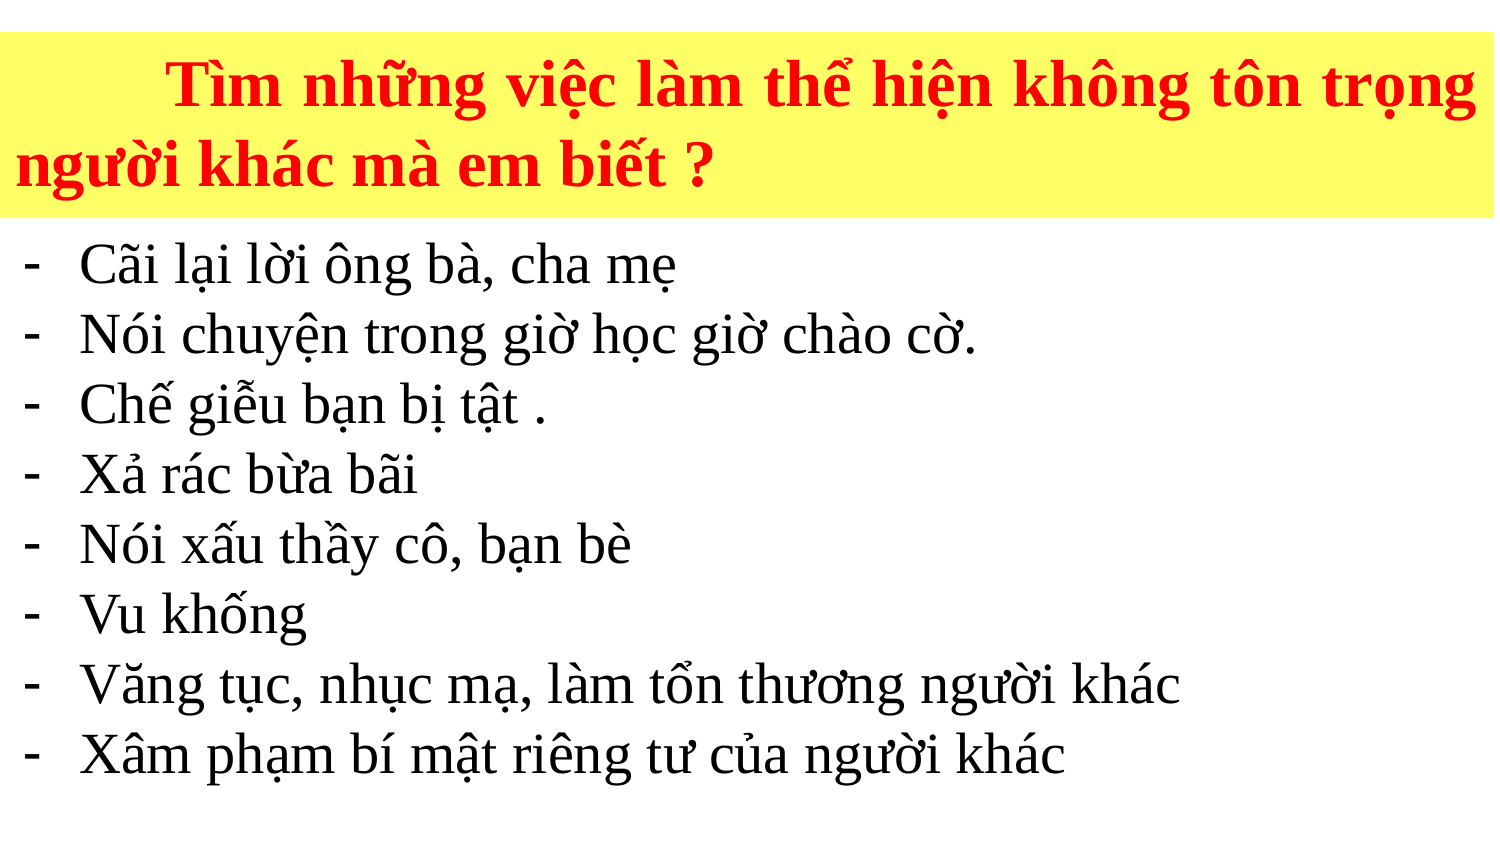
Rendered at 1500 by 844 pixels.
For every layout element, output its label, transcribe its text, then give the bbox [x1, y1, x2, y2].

subtitle Tìm những việc làm thể hiện không tôn trọng người khác mà em biết ? [0, 32, 1495, 219]
text_box Cãi lại lời ông bà, cha mẹ Nói chuyện trong giờ học giờ chào cờ. Chế giễu bạn bị tật . Xả rác bừa bãi Nói xấu thầy cô, bạn bè Vu khống Văng tục, nhục mạ, làm tổn thương người khác Xâm phạm bí mật riêng tư của người khác [8, 218, 1500, 793]
